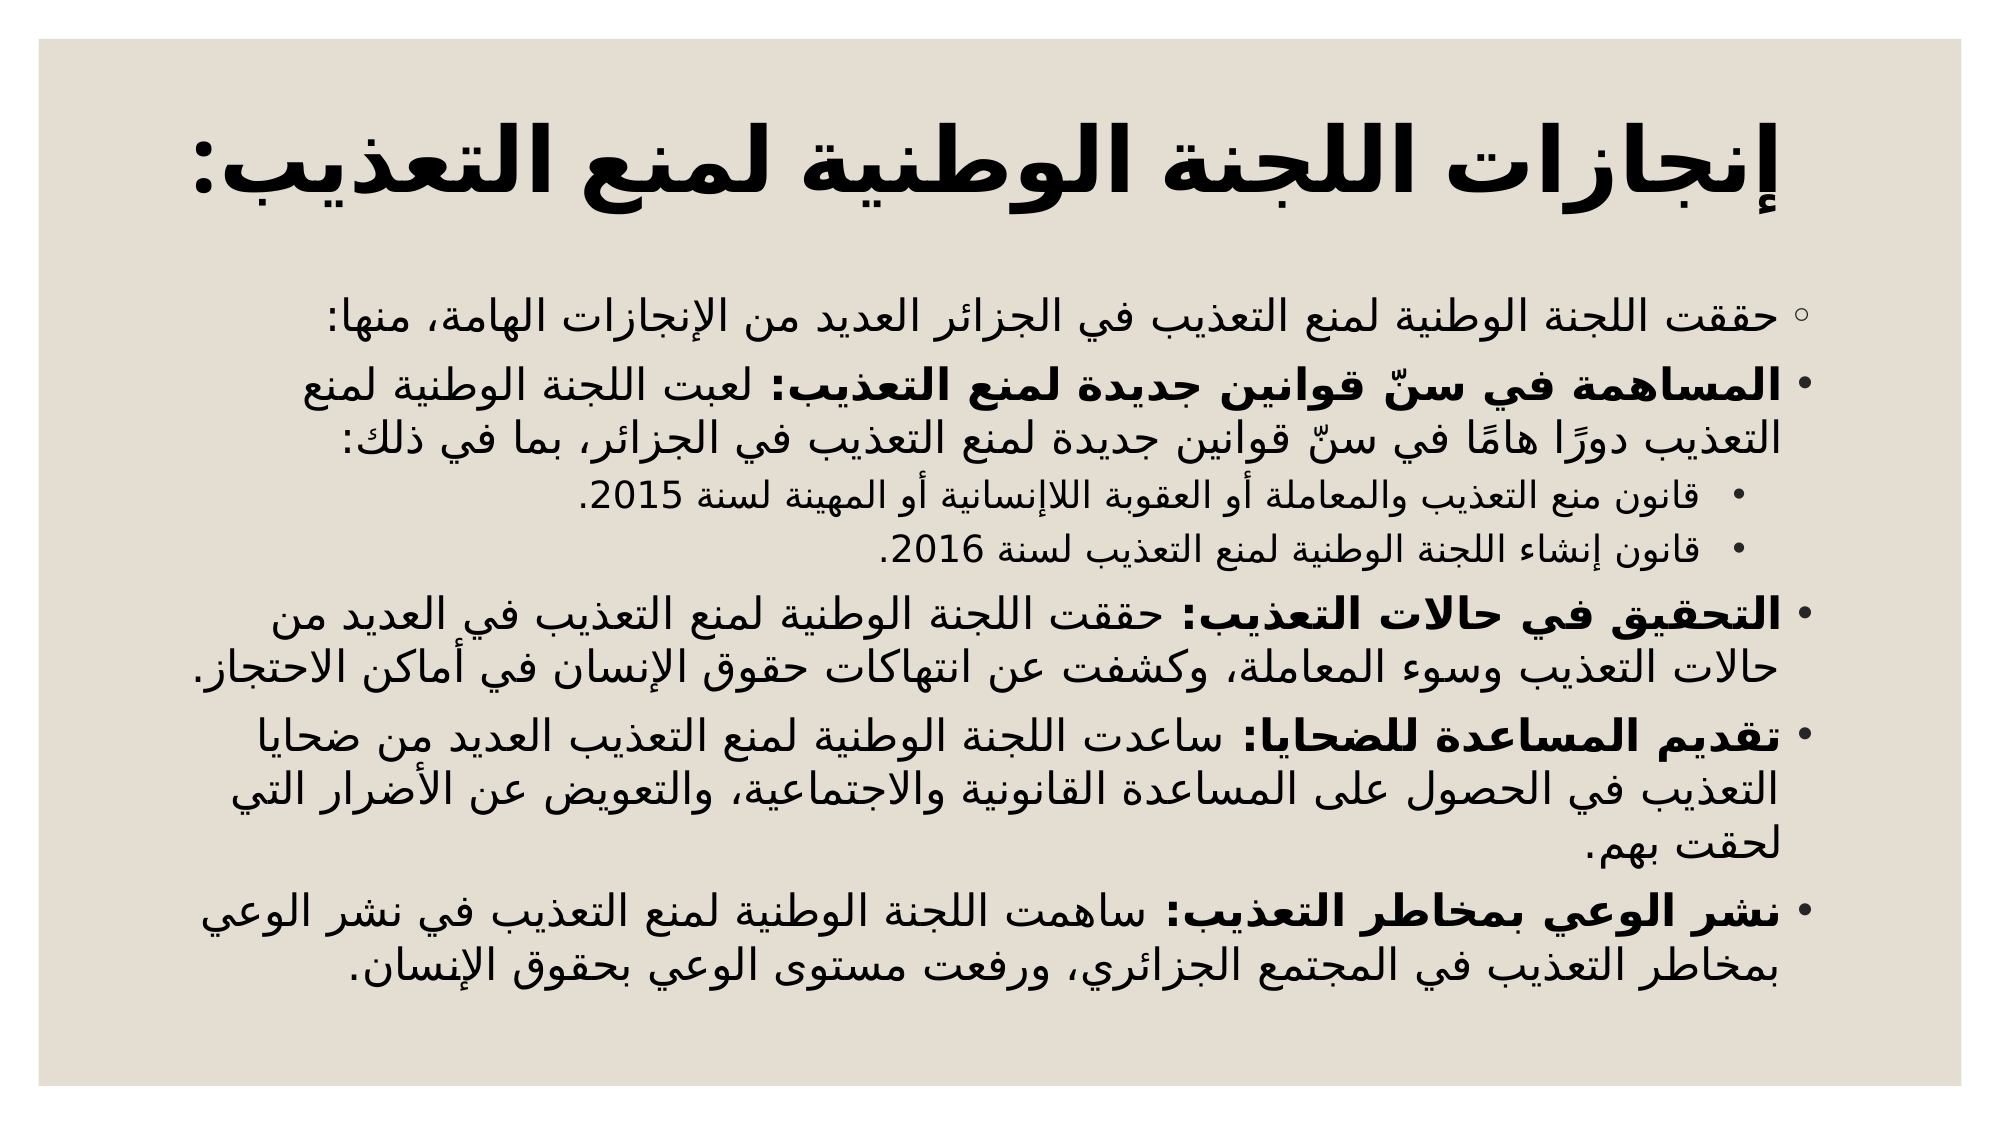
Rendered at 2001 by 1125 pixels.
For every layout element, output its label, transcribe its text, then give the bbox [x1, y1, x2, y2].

list حققت اللجنة الوطنية لمنع التعذيب في الجزائر العديد من الإنجازات الهامة، منها: المساهمة في سنّ قوانين جديدة لمنع التعذيب: لعبت اللجنة الوطنية لمنع التعذيب دورًا هامًا في سنّ قوانين جديدة لمنع التعذيب في الجزائر، بما في ذلك: قانون منع التعذيب والمعاملة أو العقوبة اللاإنسانية أو المهينة لسنة 2015. قانون إنشاء اللجنة الوطنية لمنع التعذيب لسنة 2016. التحقيق في حالات التعذيب: حققت اللجنة الوطنية لمنع التعذيب في العديد من حالات التعذيب وسوء المعاملة، وكشفت عن انتهاكات حقوق الإنسان في أماكن الاحتجاز. تقديم المساعدة للضحايا: ساعدت اللجنة الوطنية لمنع التعذيب العديد من ضحايا التعذيب في الحصول على المساعدة القانونية والاجتماعية، والتعويض عن الأضرار التي لحقت بهم. نشر الوعي بمخاطر التعذيب: ساهمت اللجنة الوطنية لمنع التعذيب في نشر الوعي بمخاطر التعذيب في المجتمع الجزائري، ورفعت مستوى الوعي بحقوق الإنسان. [174, 279, 1825, 1020]
title إنجازات اللجنة الوطنية لمنع التعذيب: [174, 105, 1825, 279]
